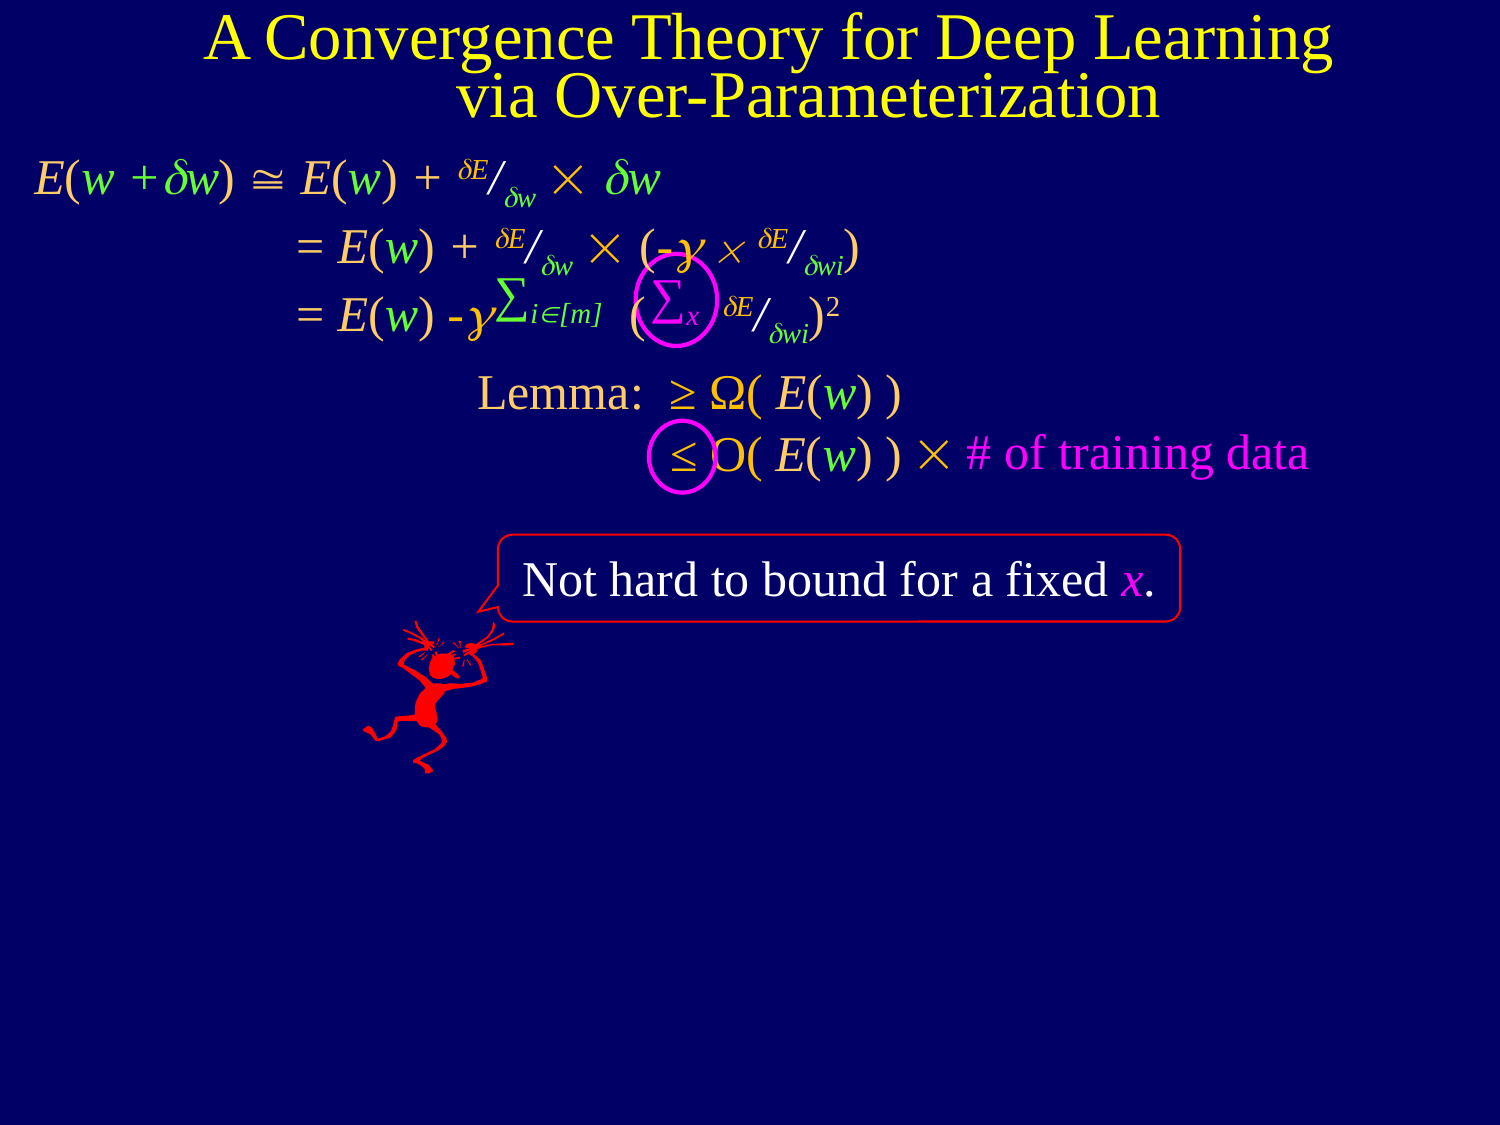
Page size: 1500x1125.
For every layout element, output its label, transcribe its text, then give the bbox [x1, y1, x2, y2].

text_box via Over-Parameterization [320, 64, 1299, 118]
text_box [19, 137, 1500, 335]
text_box Lemma: ≥ Ω( E(w) ) [450, 351, 1225, 427]
text_box  # of training data [899, 412, 1375, 487]
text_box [362, 620, 514, 774]
text_box Not hard to bound for a fixed x. [478, 534, 1181, 622]
text_box [648, 420, 716, 493]
title A Convergence Theory for Deep Learning [131, 0, 1408, 127]
text_box ≤ O( E(w) ) [655, 427, 944, 534]
